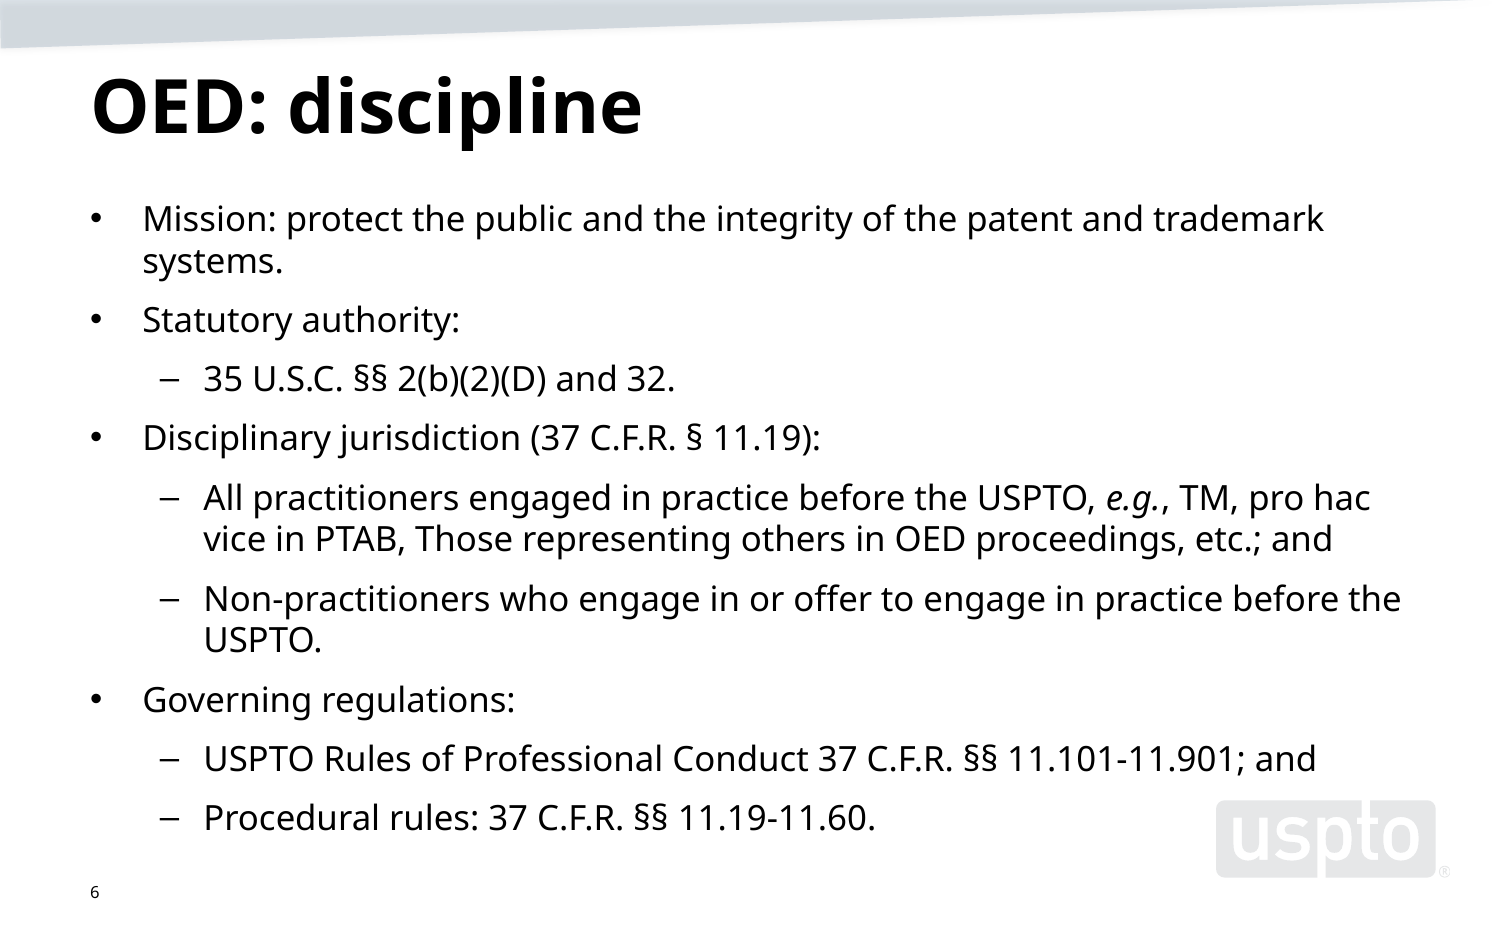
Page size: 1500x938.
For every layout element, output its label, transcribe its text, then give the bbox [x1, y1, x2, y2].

title OED: discipline [75, 50, 1425, 207]
slide_number 6 [75, 868, 413, 919]
list Mission: protect the public and the integrity of the patent and trademark systems. Statutory authority: 35 U.S.C. §§ 2(b)(2)(D) and 32. Disciplinary jurisdiction (37 C.F.R. § 11.19): All practitioners engaged in practice before the USPTO, e.g., TM, pro hac vice in PTAB, Those representing others in OED proceedings, etc.; and Non-practitioners who engage in or offer to engage in practice before the USPTO. Governing regulations: USPTO Rules of Professional Conduct 37 C.F.R. §§ 11.101-11.901; and Procedural rules: 37 C.F.R. §§ 11.19-11.60. [75, 207, 1425, 859]
